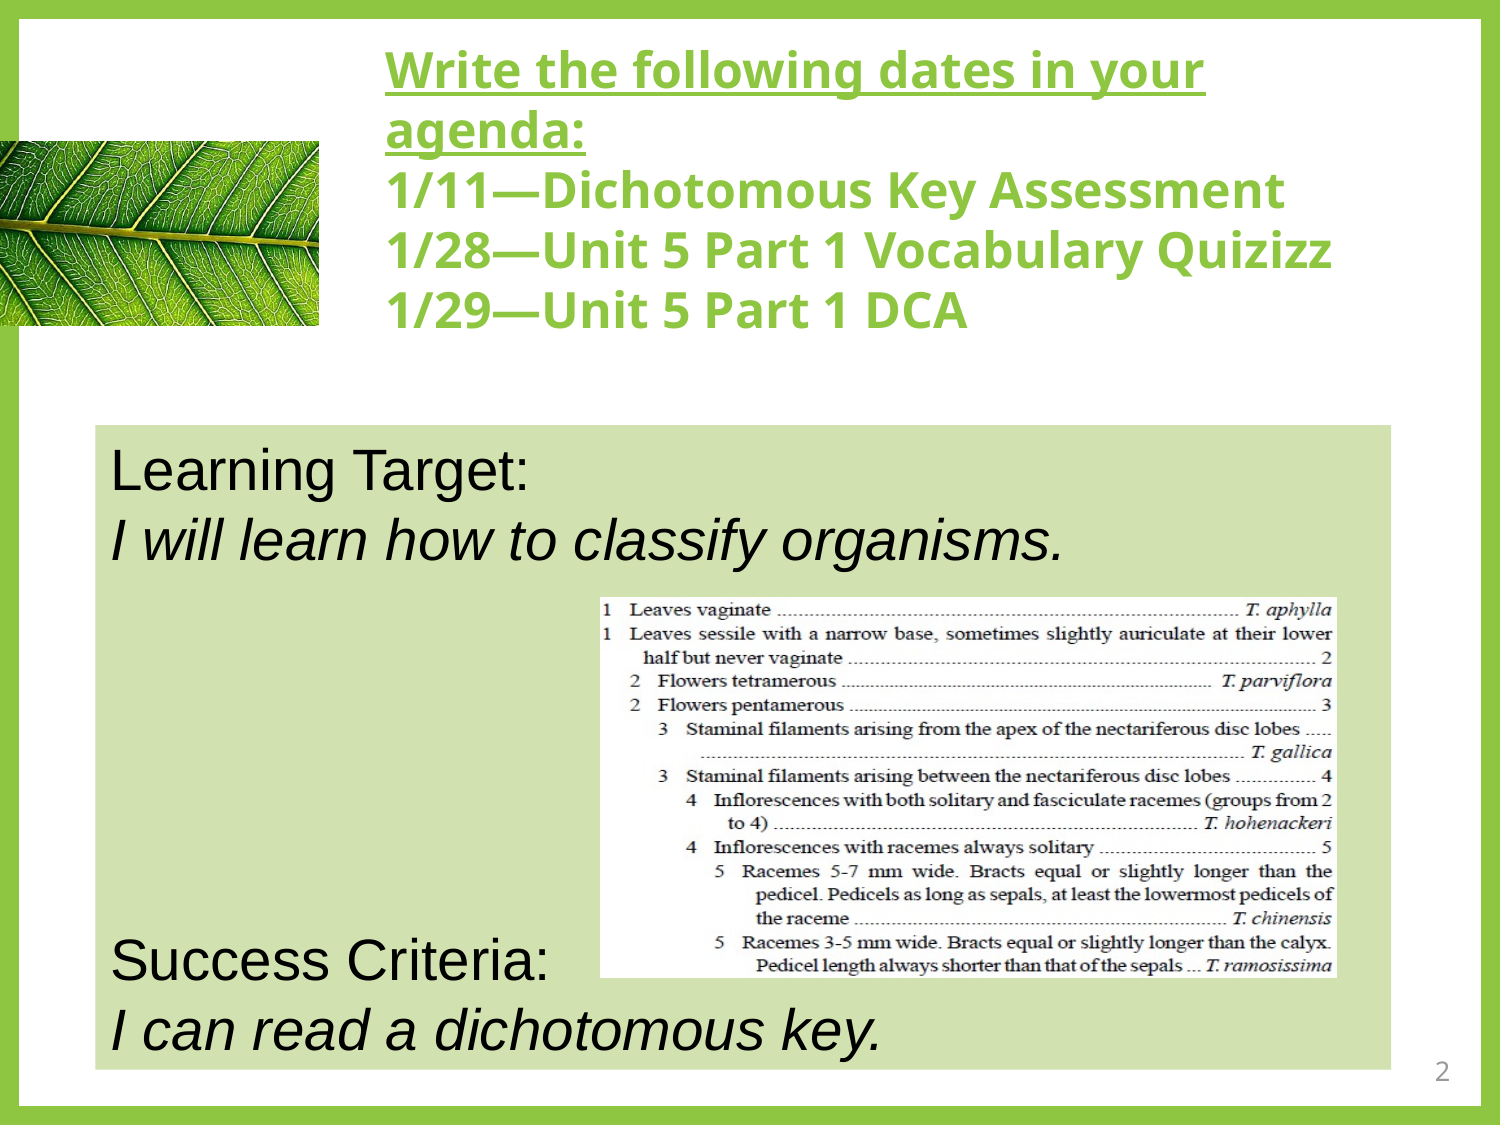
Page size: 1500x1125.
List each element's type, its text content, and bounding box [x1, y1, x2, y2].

slide_number 2 [1391, 1038, 1466, 1125]
title Write the following dates in your agenda: 1/11—Dichotomous Key Assessment 1/28—Unit 5 Part 1 Vocabulary Quizizz 1/29—Unit 5 Part 1 DCA [370, 70, 1380, 354]
picture [599, 597, 1337, 978]
picture [0, 141, 319, 326]
text_box Learning Target: I will learn how to classify organisms. Success Criteria: I can read a dichotomous key. [95, 425, 1392, 1070]
